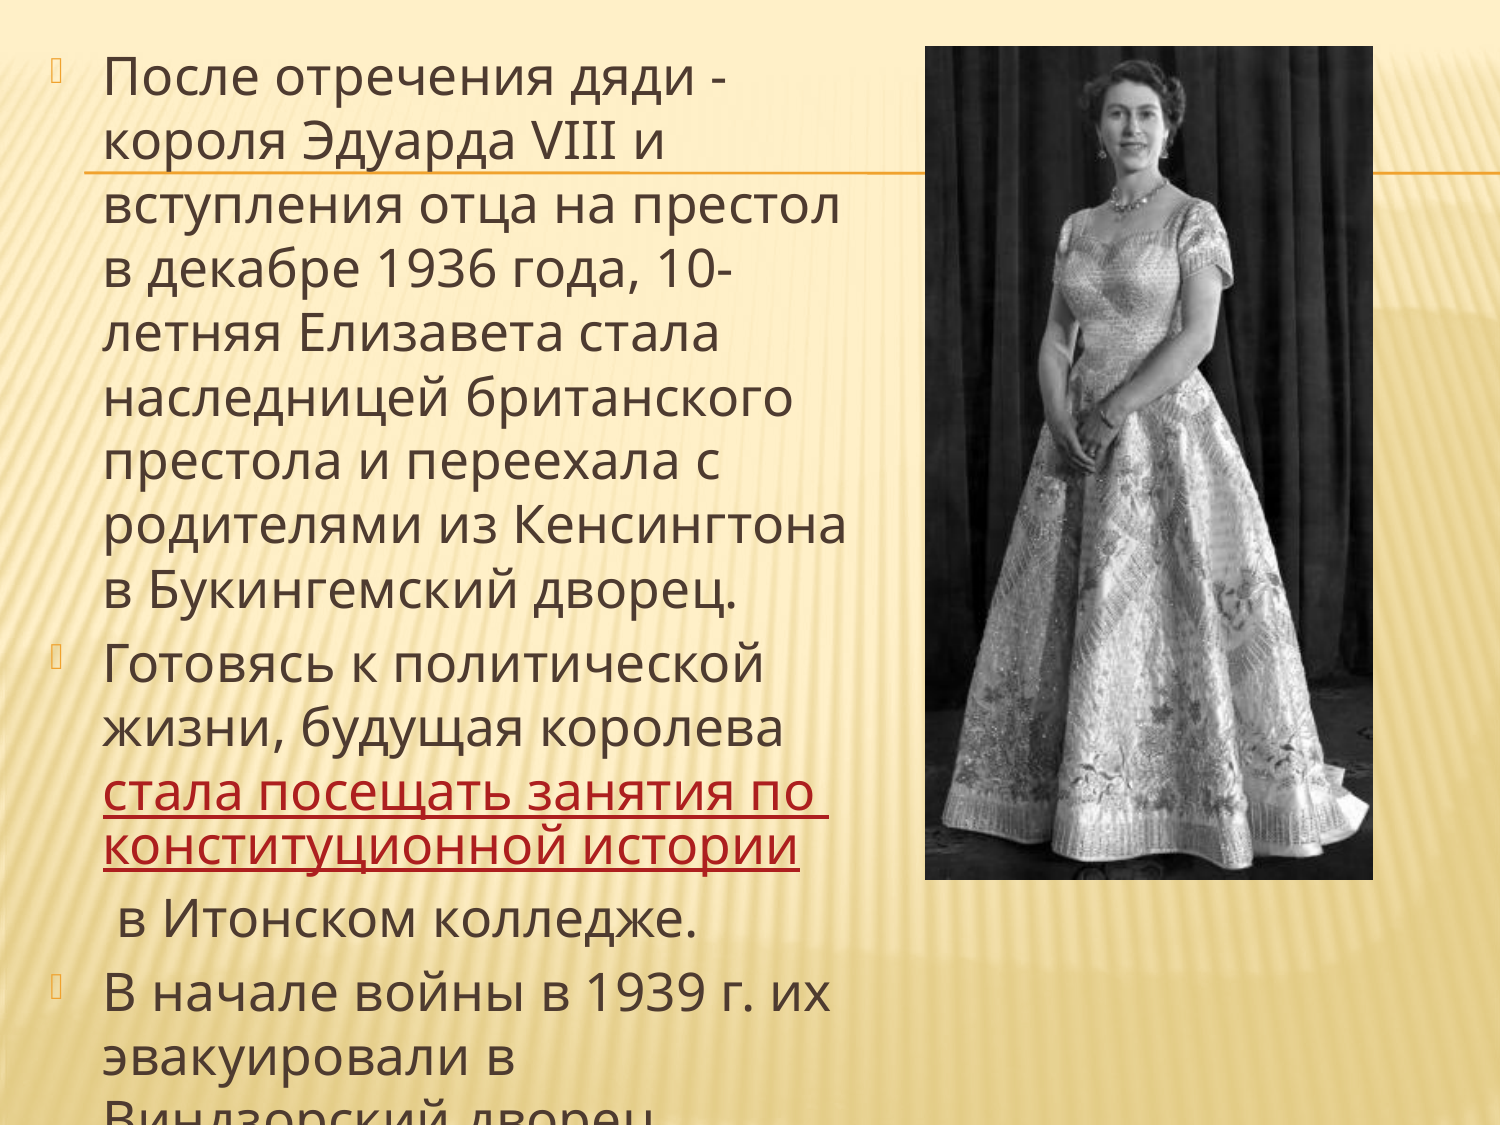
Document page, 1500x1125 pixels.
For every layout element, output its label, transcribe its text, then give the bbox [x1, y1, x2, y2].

list После отречения дяди - короля Эдуарда VIII и вступления отца на престол в декабре 1936 года, 10-летняя Елизавета стала наследницей британского престола и переехала с родителями из Кенсингтона в Букингемский дворец. Готовясь к политической жизни, будущая королева стала посещать занятия по конституционной истории в Итонском колледже. В начале войны в 1939 г. их эвакуировали в Виндзорский дворец. [35, 35, 868, 1125]
picture [925, 46, 1373, 880]
